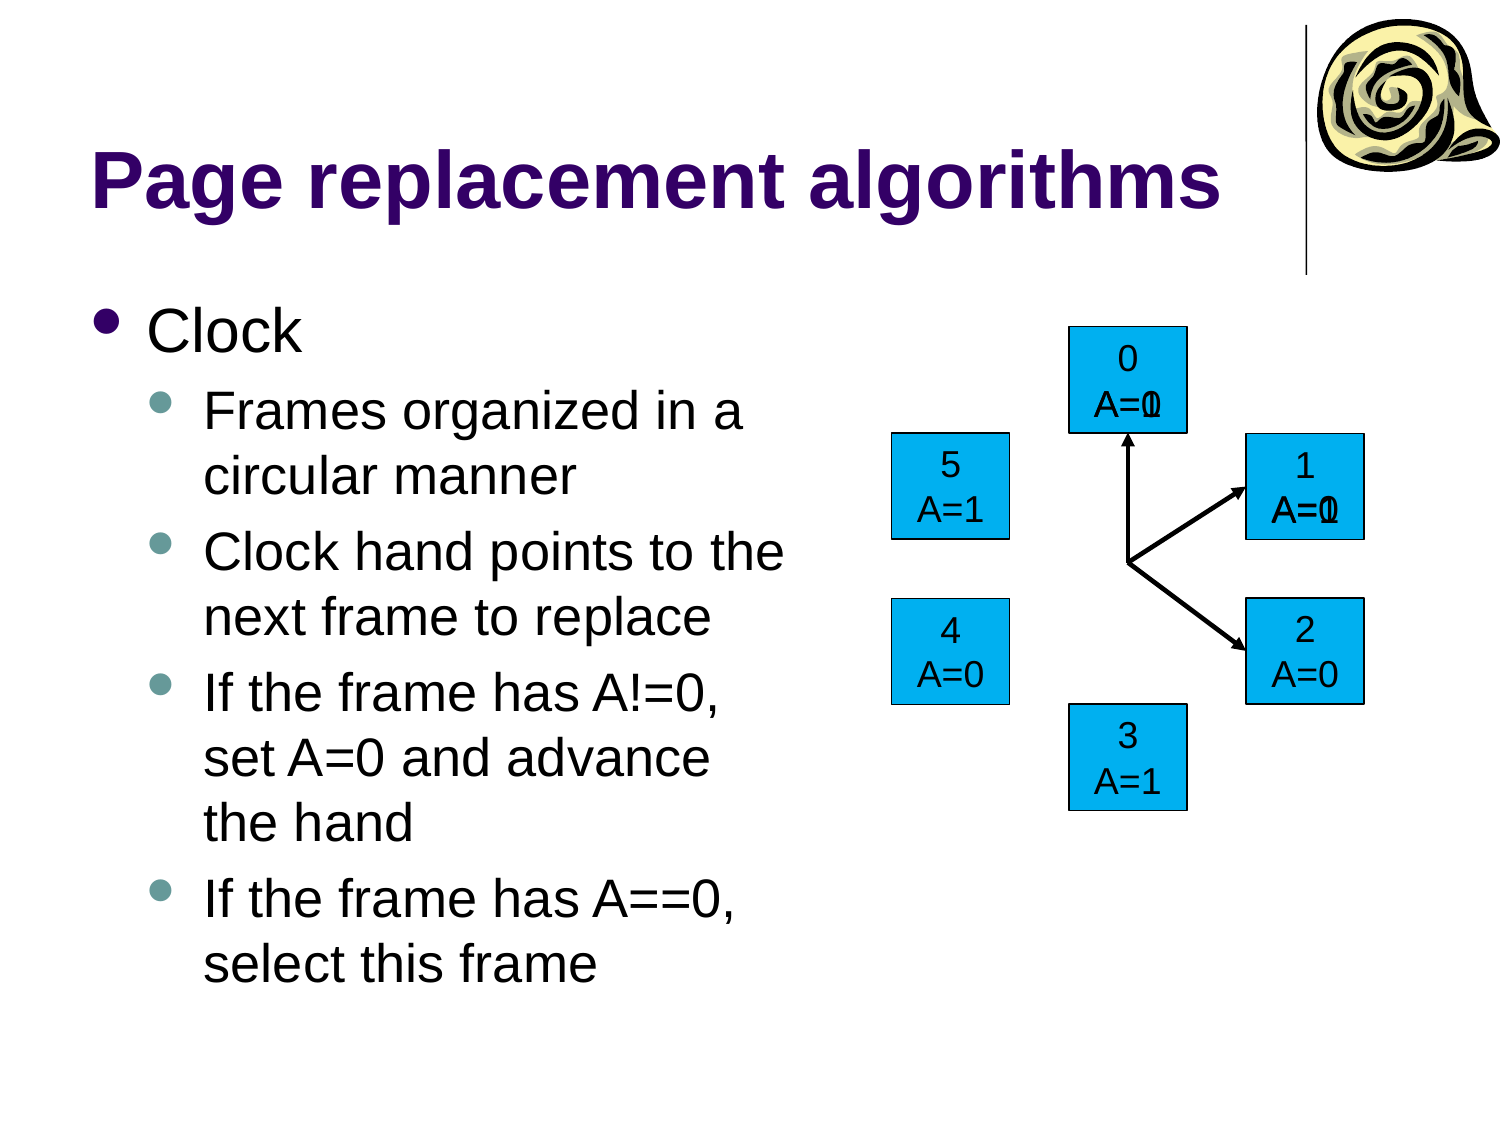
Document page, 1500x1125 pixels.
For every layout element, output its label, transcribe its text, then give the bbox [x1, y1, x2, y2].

text_box 4 [891, 598, 1010, 705]
text_box A=1 [902, 477, 1000, 538]
text_box 5 [891, 432, 1010, 540]
text_box 0 [1068, 326, 1187, 433]
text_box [1127, 486, 1247, 561]
text_box A=1 [1079, 372, 1177, 433]
text_box A=0 [902, 642, 1000, 703]
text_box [1127, 562, 1247, 652]
text_box 2 [1246, 597, 1365, 704]
text_box A=1 [1079, 749, 1177, 810]
text_box 1 [1246, 433, 1365, 540]
title Page replacement algorithms [74, 19, 1313, 233]
text_box A=0 [1256, 642, 1354, 703]
list Clock Frames organized in a circular manner Clock hand points to the next frame to replace If the frame has A!=0, set A=0 and advance the hand If the frame has A==0, select this frame [74, 281, 810, 1006]
text_box 3 [1068, 704, 1187, 811]
text_box A=1 [1256, 479, 1355, 539]
